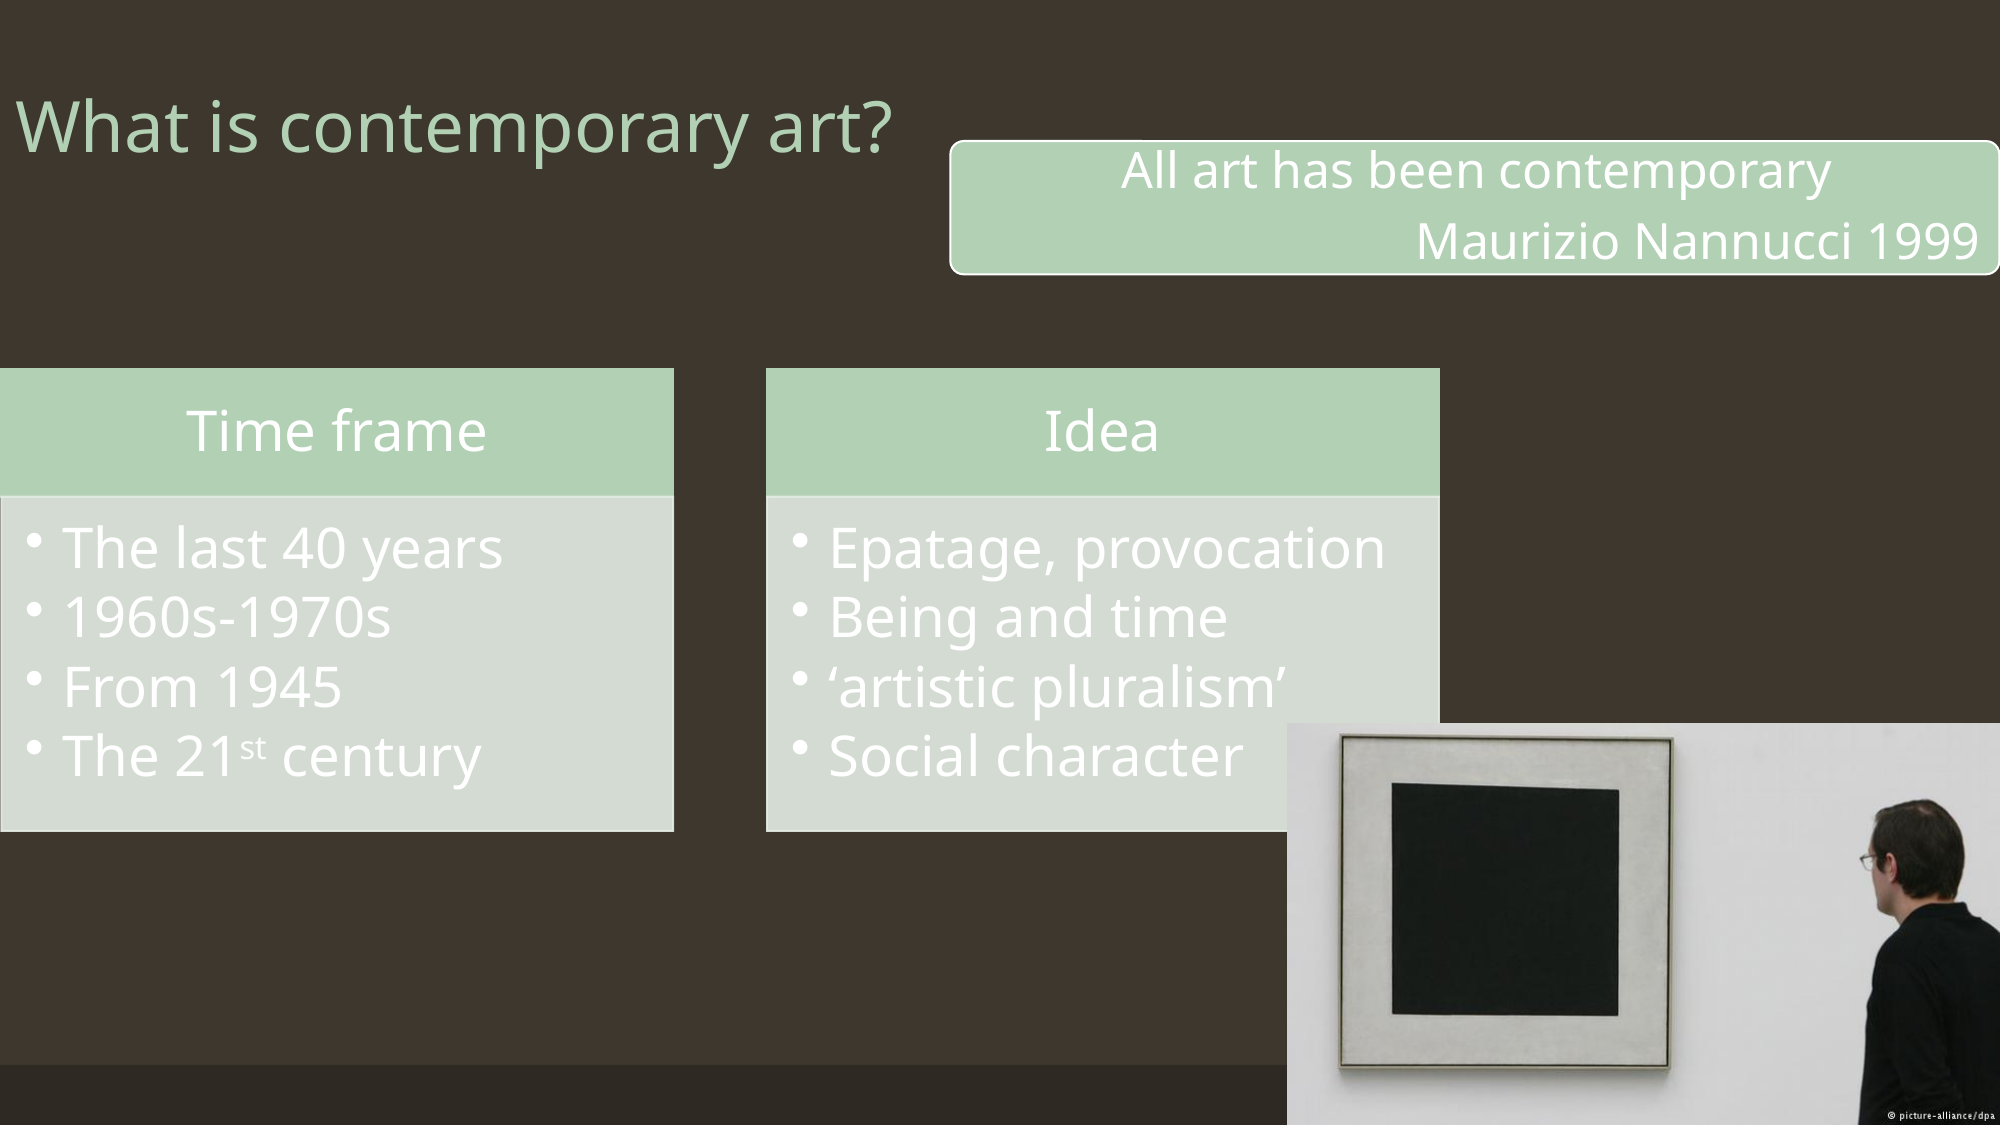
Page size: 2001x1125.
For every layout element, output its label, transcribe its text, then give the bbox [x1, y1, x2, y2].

picture [1287, 723, 2000, 1125]
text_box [949, 137, 2000, 456]
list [1, 337, 1439, 863]
title What is contemporary art? [0, 0, 1725, 176]
